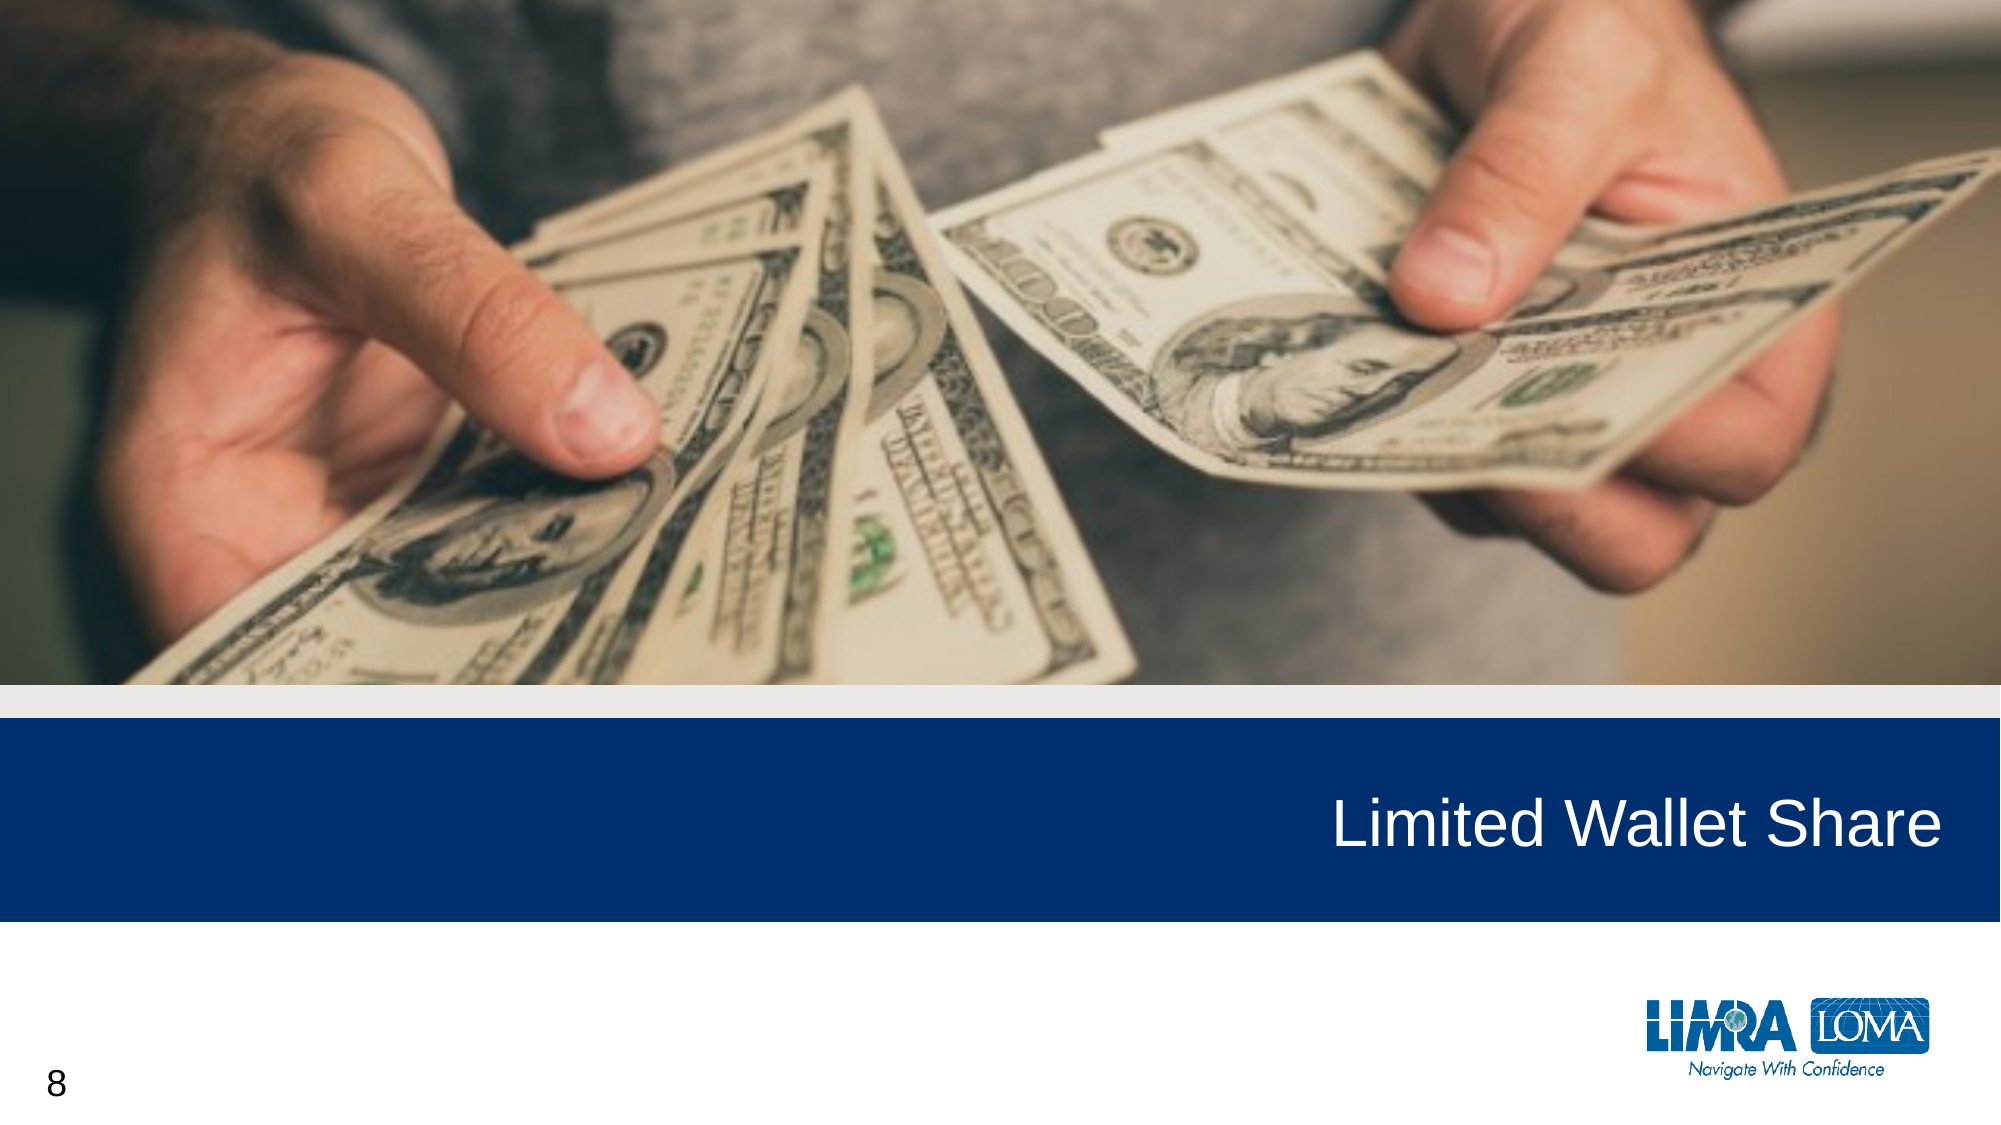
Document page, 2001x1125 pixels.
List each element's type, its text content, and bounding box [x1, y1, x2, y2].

slide_number 8 [31, 1052, 105, 1112]
picture [1644, 995, 1932, 1081]
picture [0, 0, 2001, 685]
title Limited Wallet Share [0, 720, 1974, 921]
